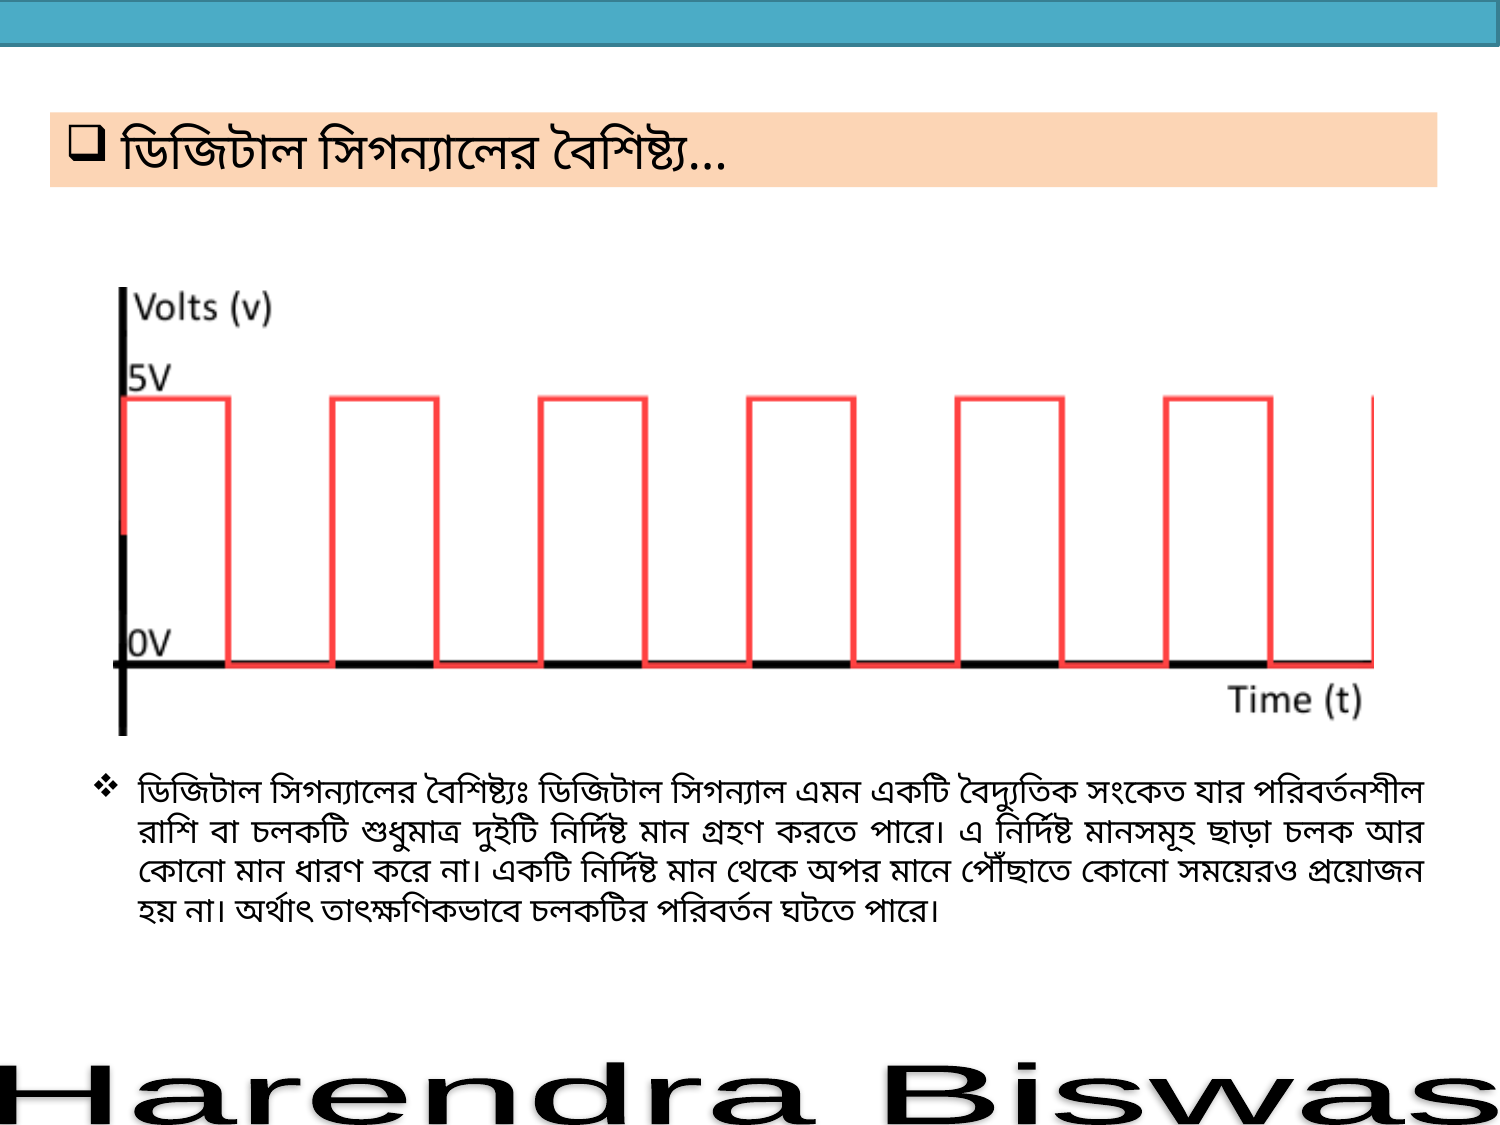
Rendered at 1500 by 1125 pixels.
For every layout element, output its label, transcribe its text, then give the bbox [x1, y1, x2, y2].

text_box ডিজিটাল সিগন্যালের বৈশিষ্ট্য… [50, 112, 1438, 188]
picture [113, 287, 1375, 736]
text_box ডিজিটাল সিগন্যালের বৈশিষ্ট্যঃ ডিজিটাল সিগন্যাল এমন একটি বৈদ্যুতিক সংকেত যার পরিবর্তনশীল রাশি বা চলকটি শুধুমাত্র দুইটি নির্দিষ্ট মান গ্রহণ করতে পারে। এ নির্দিষ্ট মানসমূহ ছাড়া চলক আর কোনো মান ধারণ করে না। একটি নির্দিষ্ট মান থেকে অপর মানে পৌঁছাতে কোনো সময়েরও প্রয়োজন হয় না। অর্থাৎ তাৎক্ষণিকভাবে চলকটির পরিবর্তন ঘটতে পারে। [76, 762, 1439, 937]
